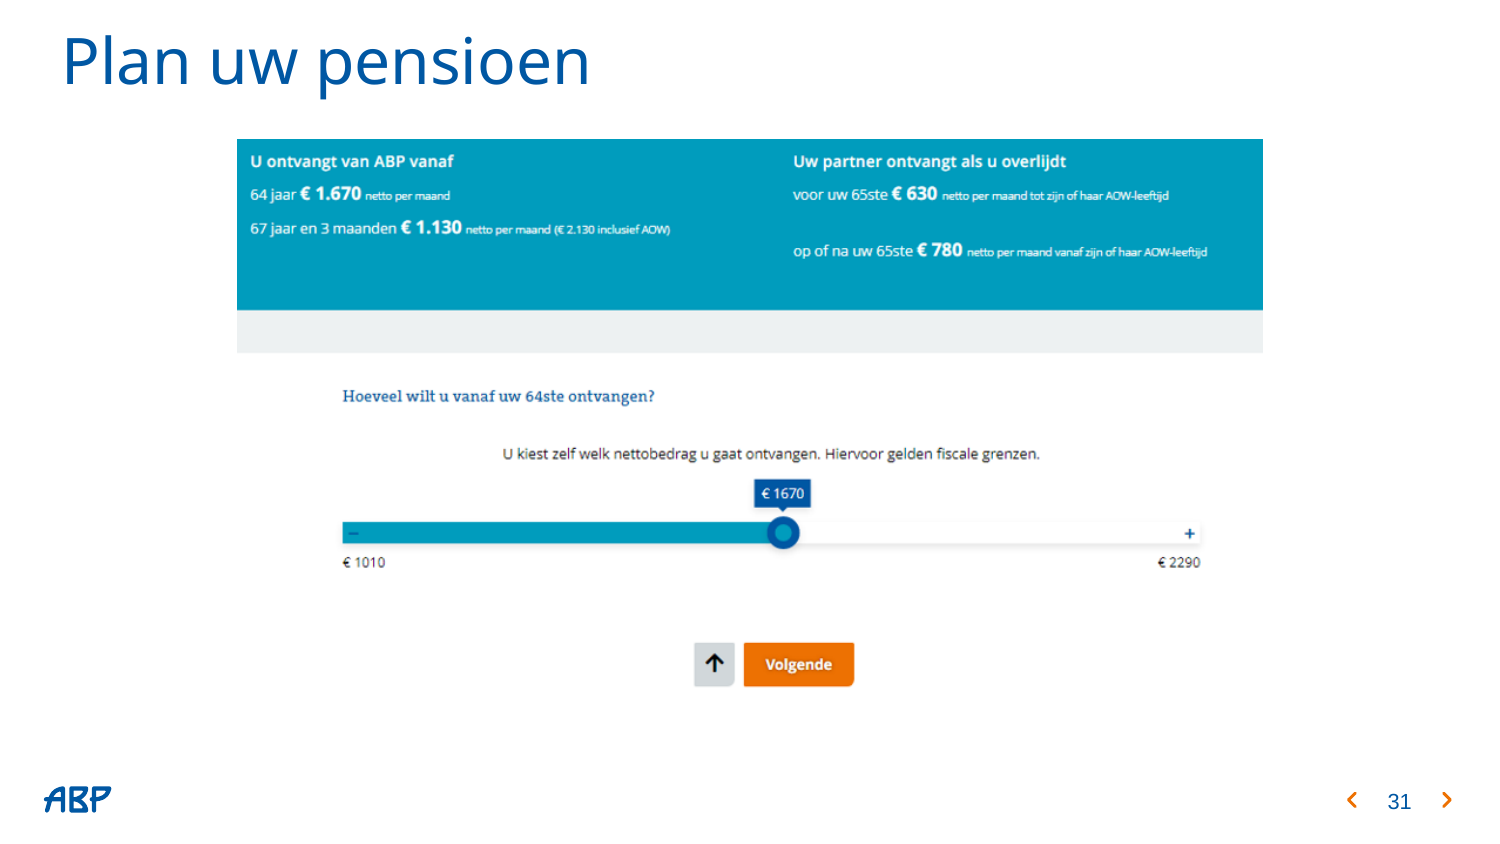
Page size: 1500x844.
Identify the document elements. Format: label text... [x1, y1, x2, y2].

picture [237, 139, 1263, 704]
slide_number 31 [1375, 787, 1424, 819]
title Plan uw pensioen [54, 20, 599, 154]
